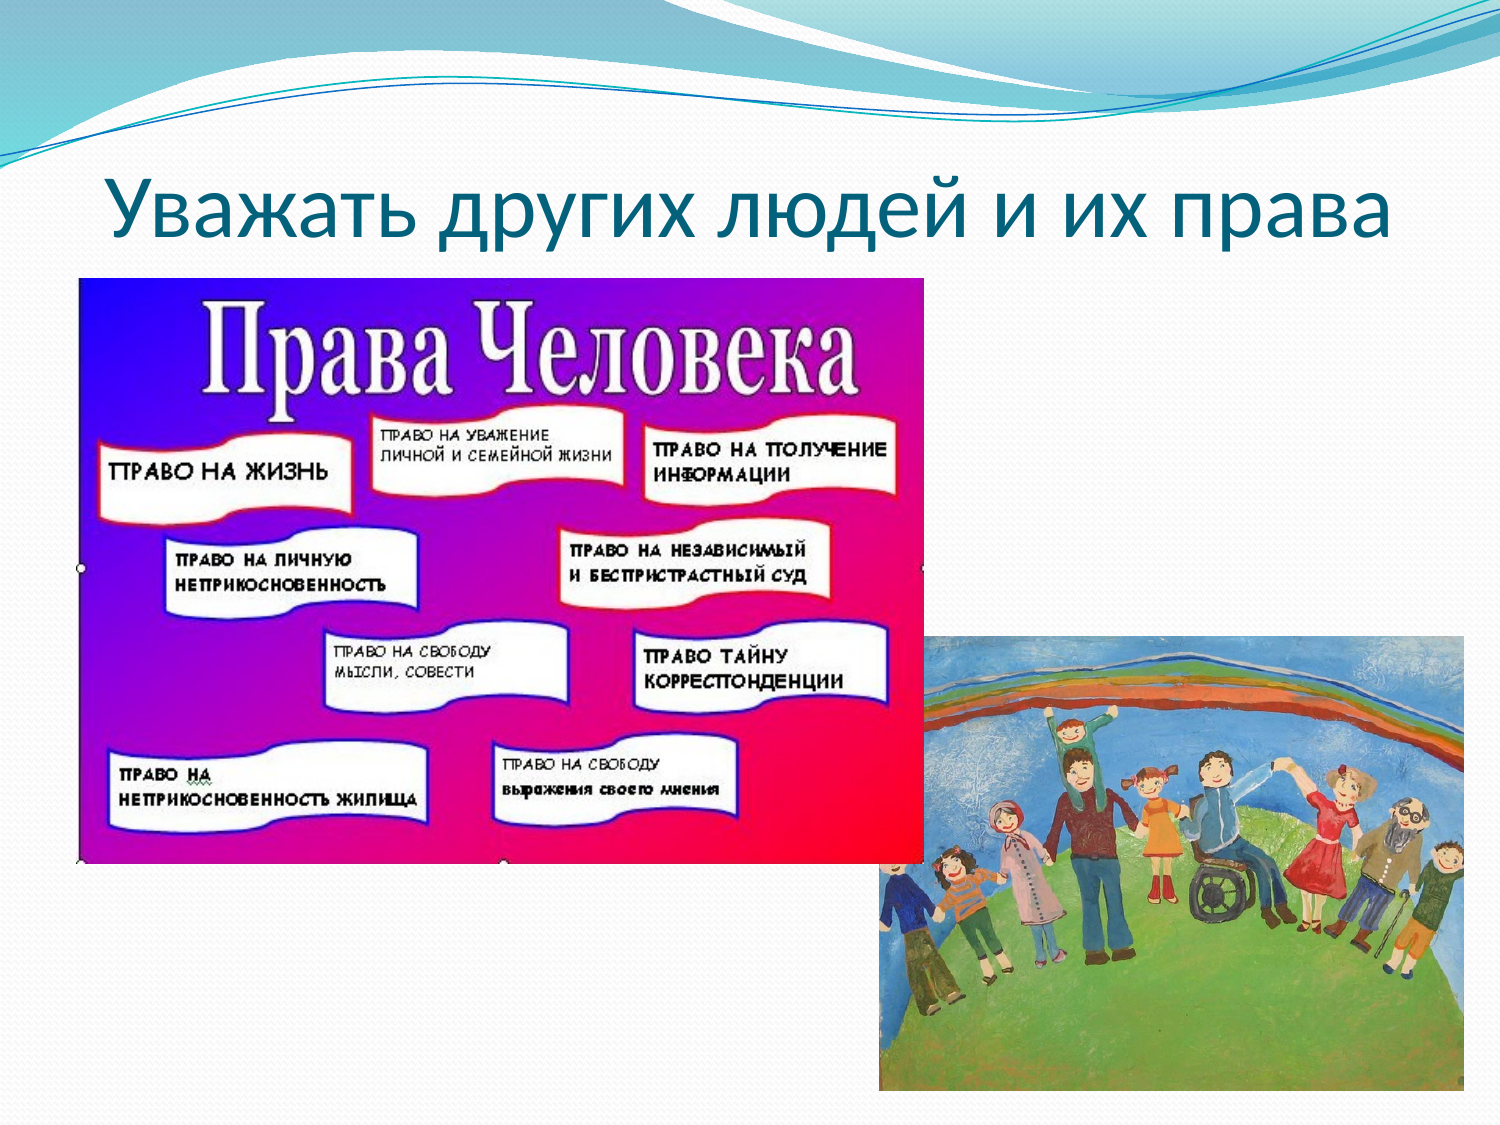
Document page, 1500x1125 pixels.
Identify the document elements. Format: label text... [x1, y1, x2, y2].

picture [76, 278, 924, 864]
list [879, 636, 1464, 1091]
title Уважать других людей и их права [75, 115, 1425, 256]
